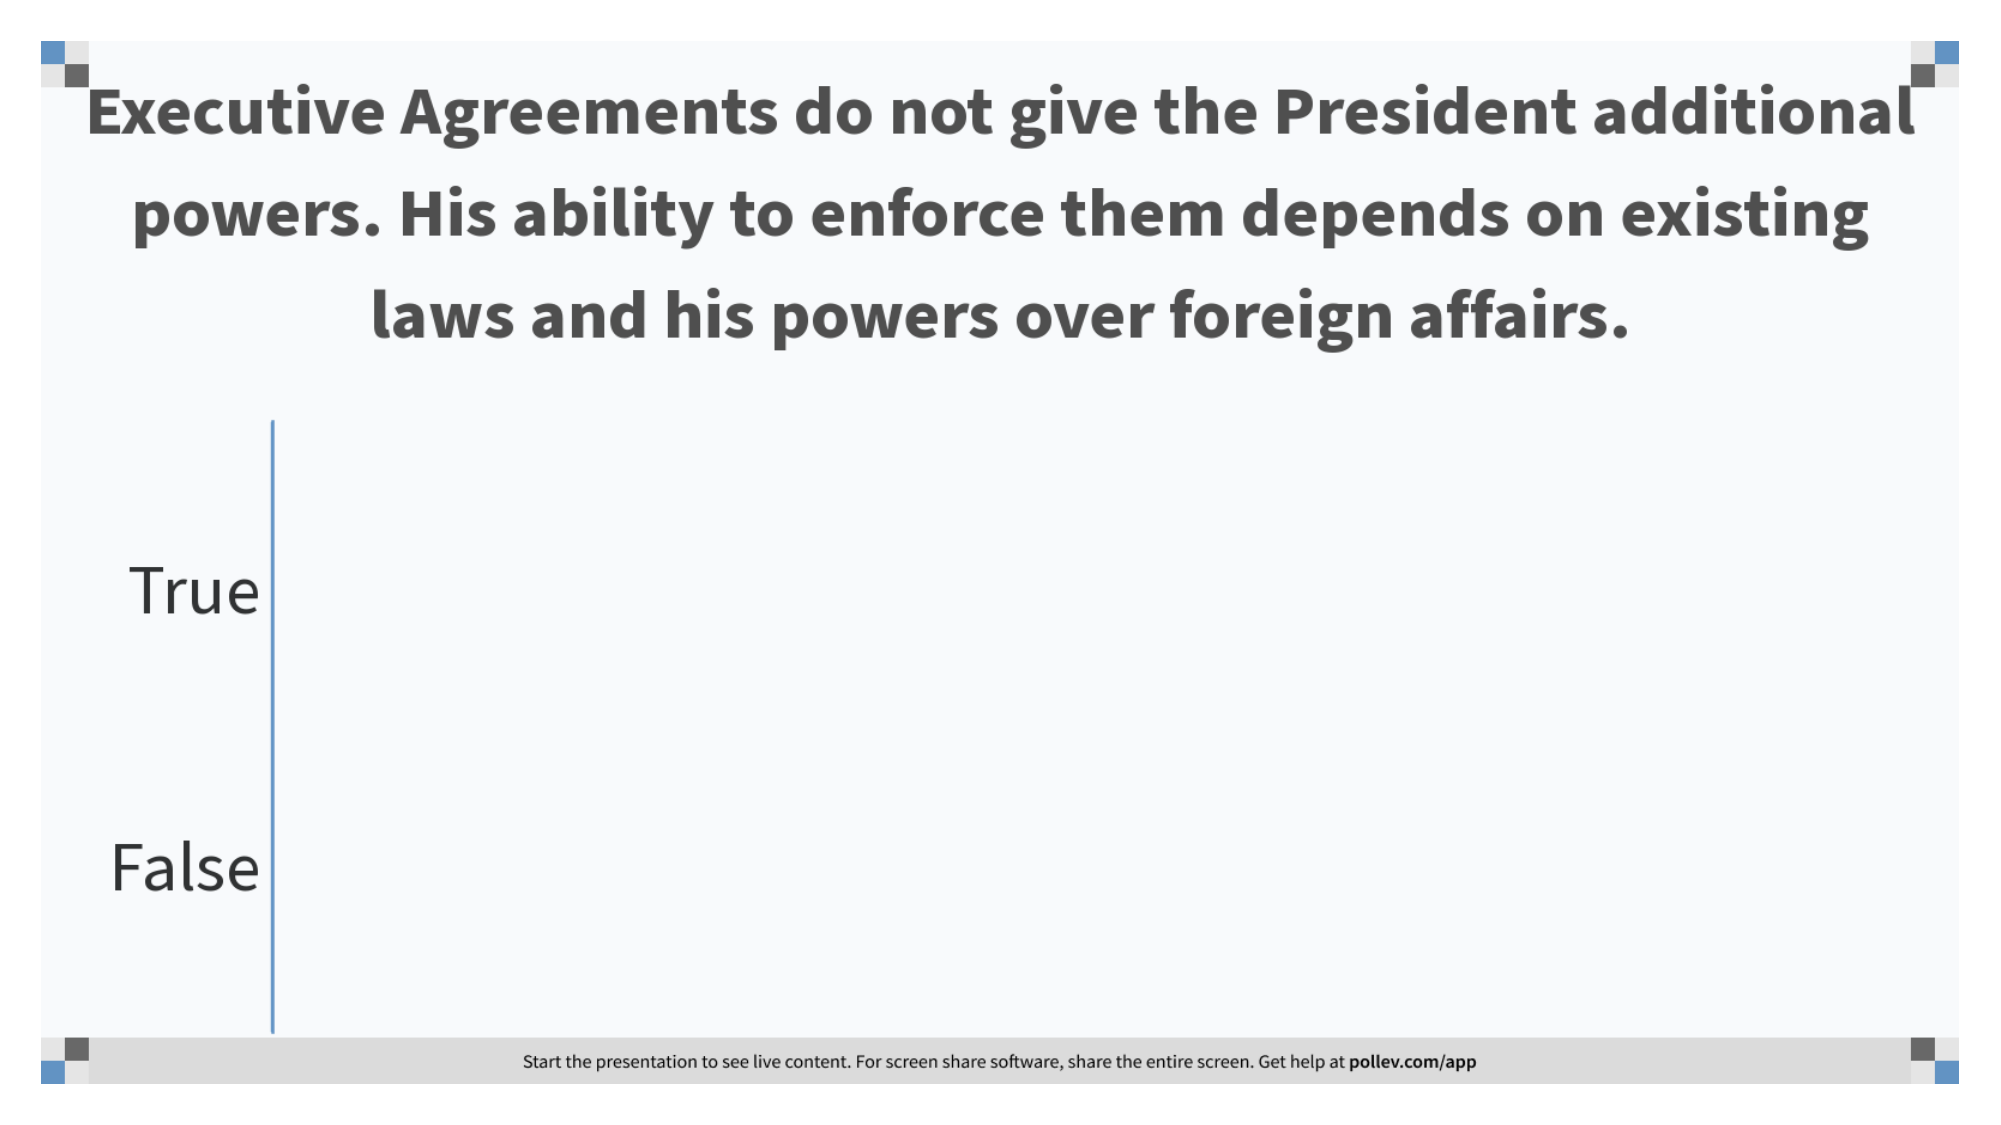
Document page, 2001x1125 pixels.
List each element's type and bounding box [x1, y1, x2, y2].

picture [41, 41, 1959, 1084]
